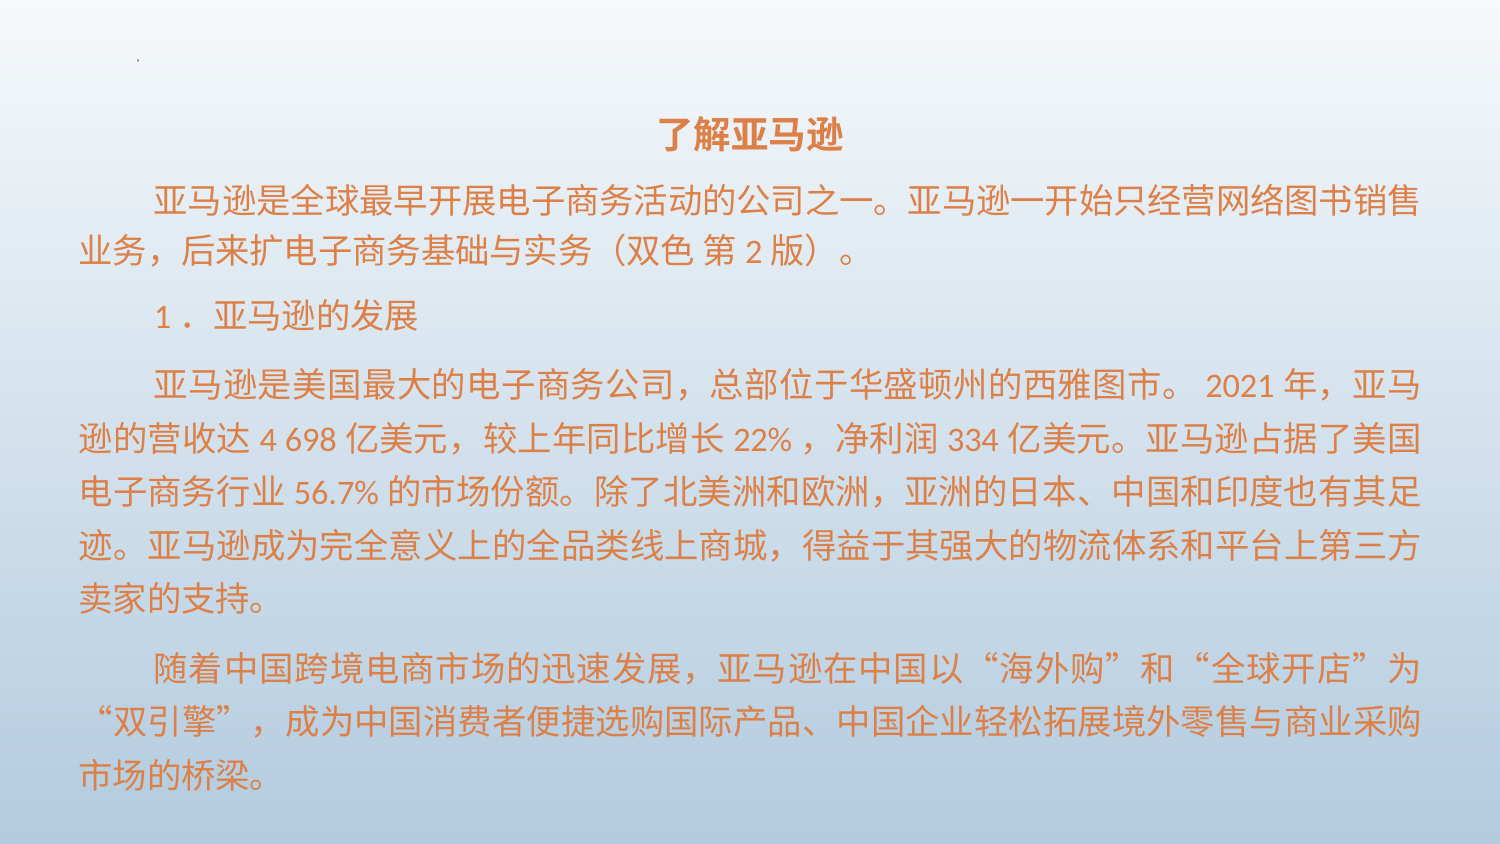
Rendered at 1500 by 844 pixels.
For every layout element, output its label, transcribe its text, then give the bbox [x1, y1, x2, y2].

text_box 了解亚马逊 亚马逊是全球最早开展电子商务活动的公司之一。亚马逊一开始只经营网络图书销售业务，后来扩电子商务基础与实务（双色 第2版）。 1．亚马逊的发展 亚马逊是美国最大的电子商务公司，总部位于华盛顿州的西雅图市。2021年，亚马逊的营收达4 698亿美元，较上年同比增长22%，净利润334亿美元。亚马逊占据了美国电子商务行业56.7%的市场份额。除了北美洲和欧洲，亚洲的日本、中国和印度也有其足迹。亚马逊成为完全意义上的全品类线上商城，得益于其强大的物流体系和平台上第三方卖家的支持。 随着中国跨境电商市场的迅速发展，亚马逊在中国以“海外购”和“全球开店”为“双引擎”，成为中国消费者便捷选购国际产品、中国企业轻松拓展境外零售与商业采购市场的桥梁。 [63, 94, 1437, 803]
